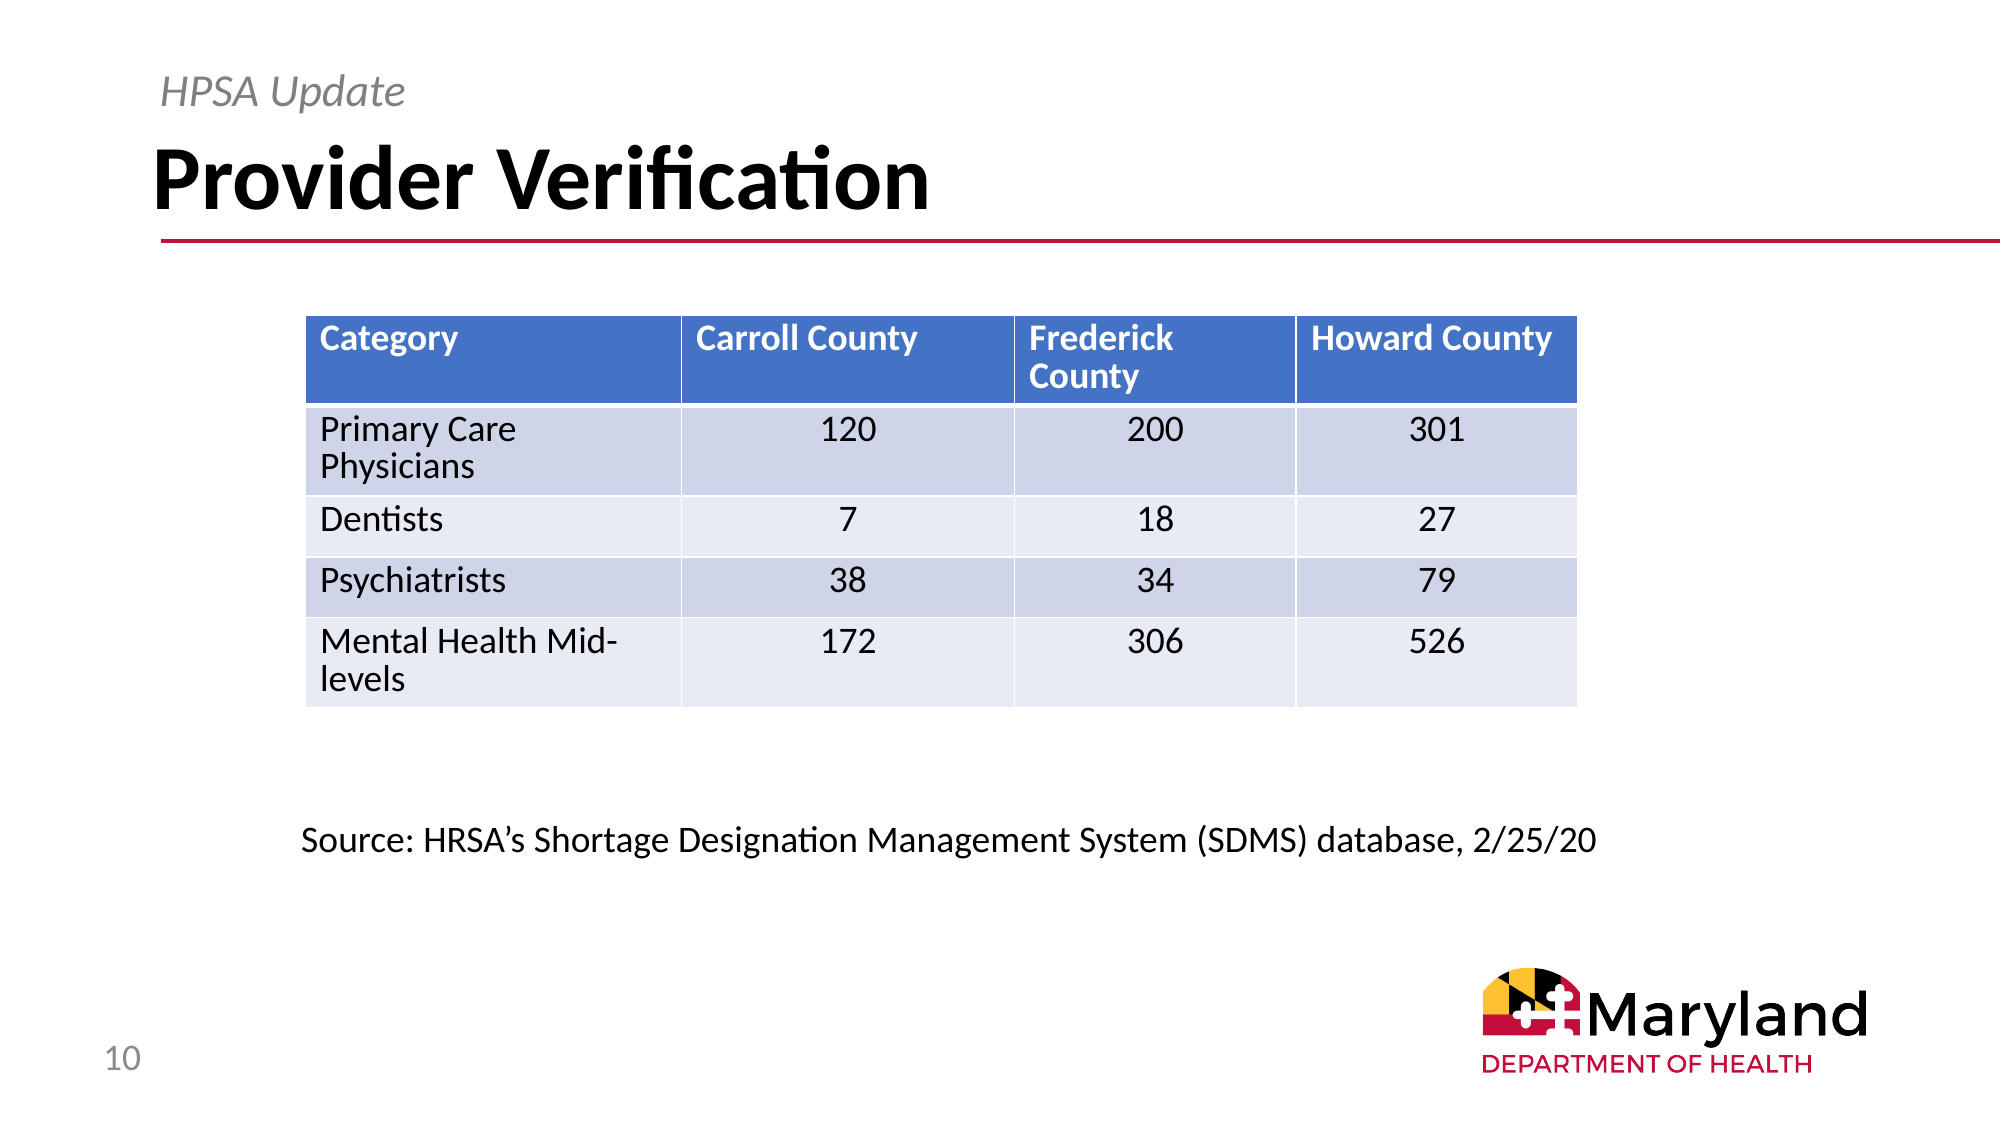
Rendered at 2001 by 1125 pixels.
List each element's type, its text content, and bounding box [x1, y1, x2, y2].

table_cell 7 [682, 497, 1014, 556]
table_cell 18 [1015, 497, 1295, 556]
table_cell 38 [682, 558, 1014, 617]
table_cell 301 [1297, 408, 1577, 495]
table_cell 79 [1297, 558, 1577, 617]
table_cell 200 [1015, 408, 1295, 495]
table_header Howard County [1297, 316, 1577, 403]
table_cell 306 [1015, 618, 1295, 707]
table_cell Primary Care Physicians [306, 408, 681, 495]
table_cell 120 [682, 408, 1014, 495]
table_cell 526 [1297, 618, 1577, 707]
table_cell Mental Health Mid-levels [306, 618, 681, 707]
slide_number 10 [88, 1025, 178, 1086]
picture [1473, 958, 1866, 1073]
table_header Category [306, 316, 681, 403]
table_cell 172 [682, 618, 1014, 707]
table_cell 27 [1297, 497, 1577, 556]
title Provider Verification [137, 97, 1863, 262]
table_header Frederick County [1015, 316, 1295, 403]
table_cell Dentists [306, 497, 681, 556]
table_cell 34 [1015, 558, 1295, 617]
table_cell Psychiatrists [306, 558, 681, 617]
text_box Source: HRSA’s Shortage Designation Management System (SDMS) database, 2/25/20 [286, 807, 1618, 868]
list HPSA Update [145, 59, 1863, 116]
table_header Carroll County [682, 316, 1014, 403]
